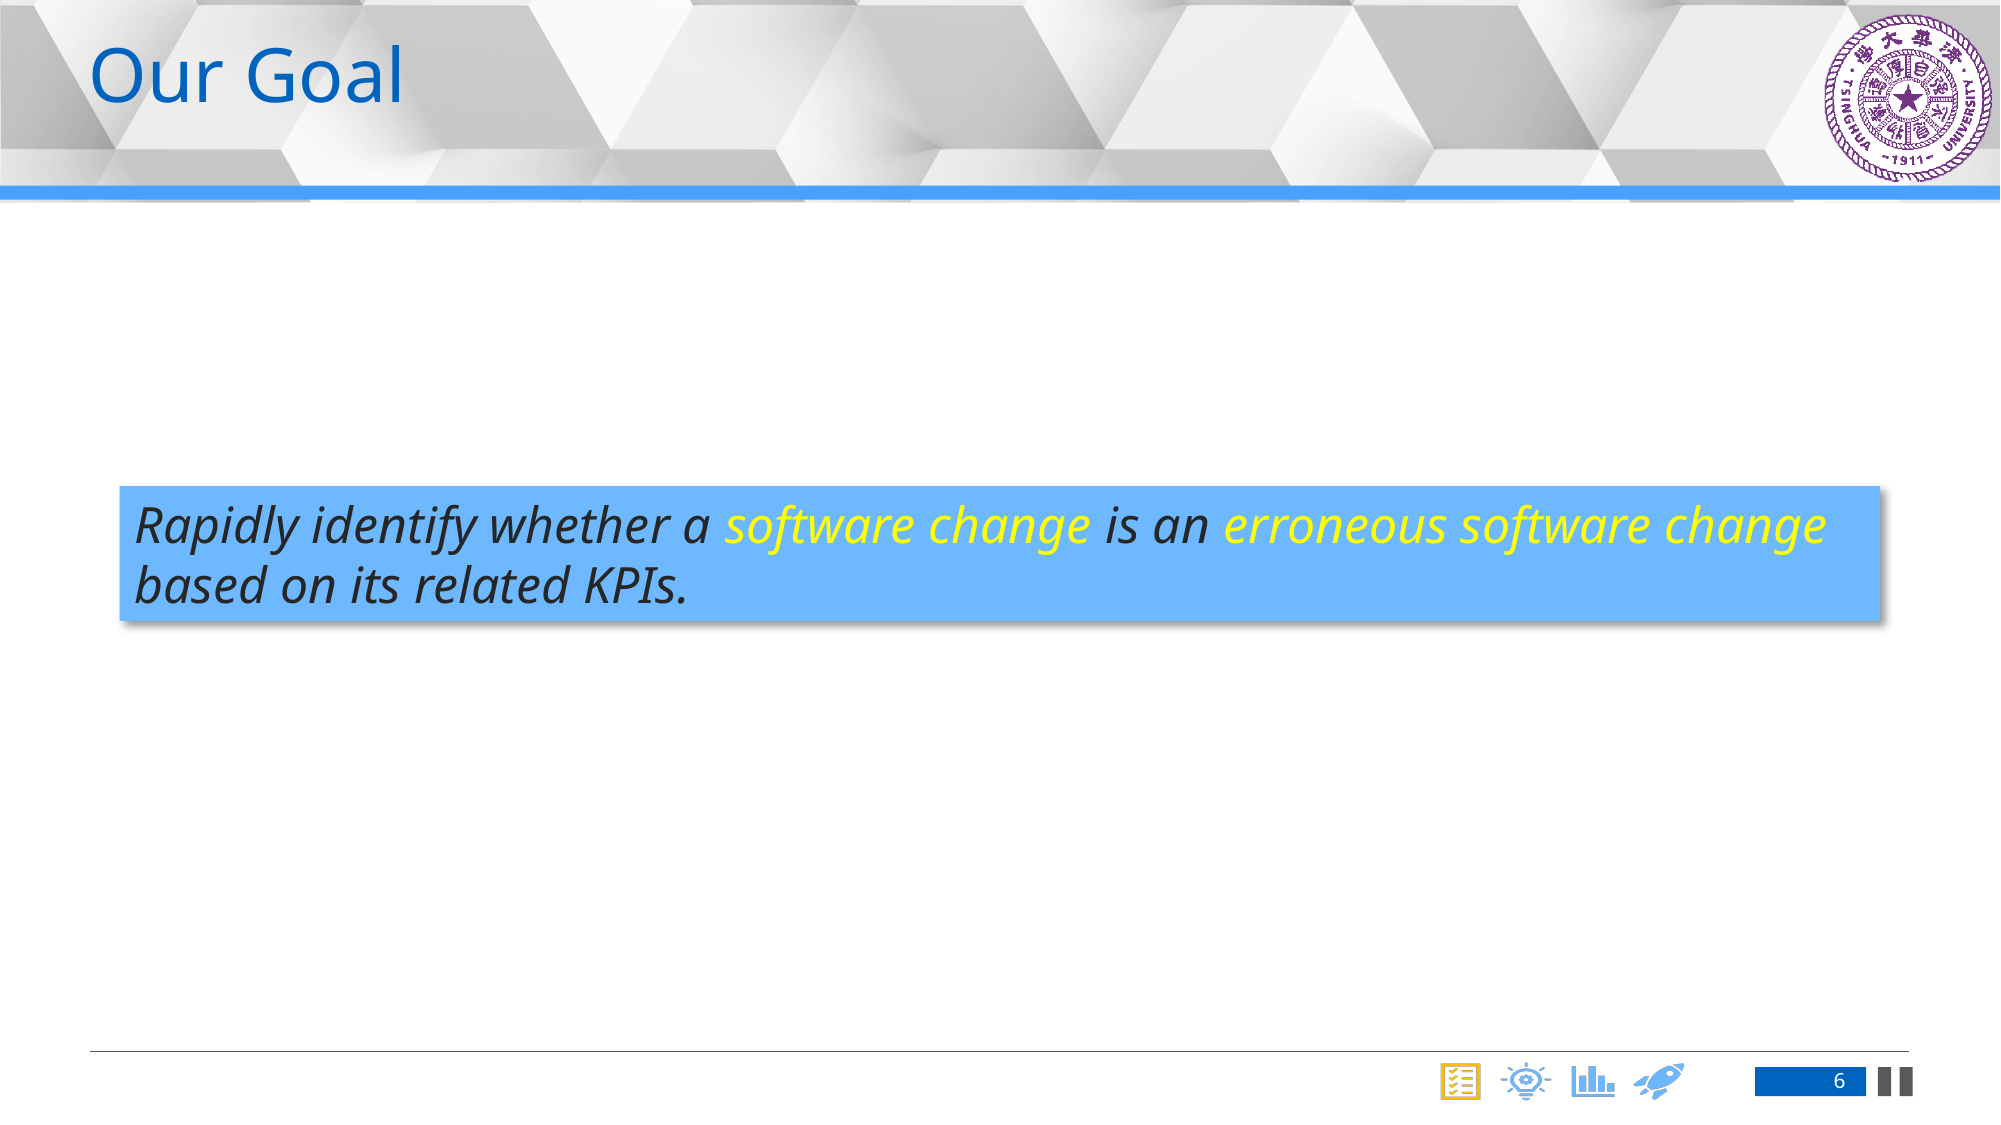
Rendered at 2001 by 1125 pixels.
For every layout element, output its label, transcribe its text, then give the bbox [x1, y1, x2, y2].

list Our Goal [73, 30, 1819, 127]
picture [0, 0, 2000, 187]
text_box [1430, 1060, 1689, 1103]
text_box Rapidly identify whether a software change is an erroneous software change based on its related KPIs. [119, 486, 1881, 621]
slide_number 6 [1761, 1069, 1861, 1094]
